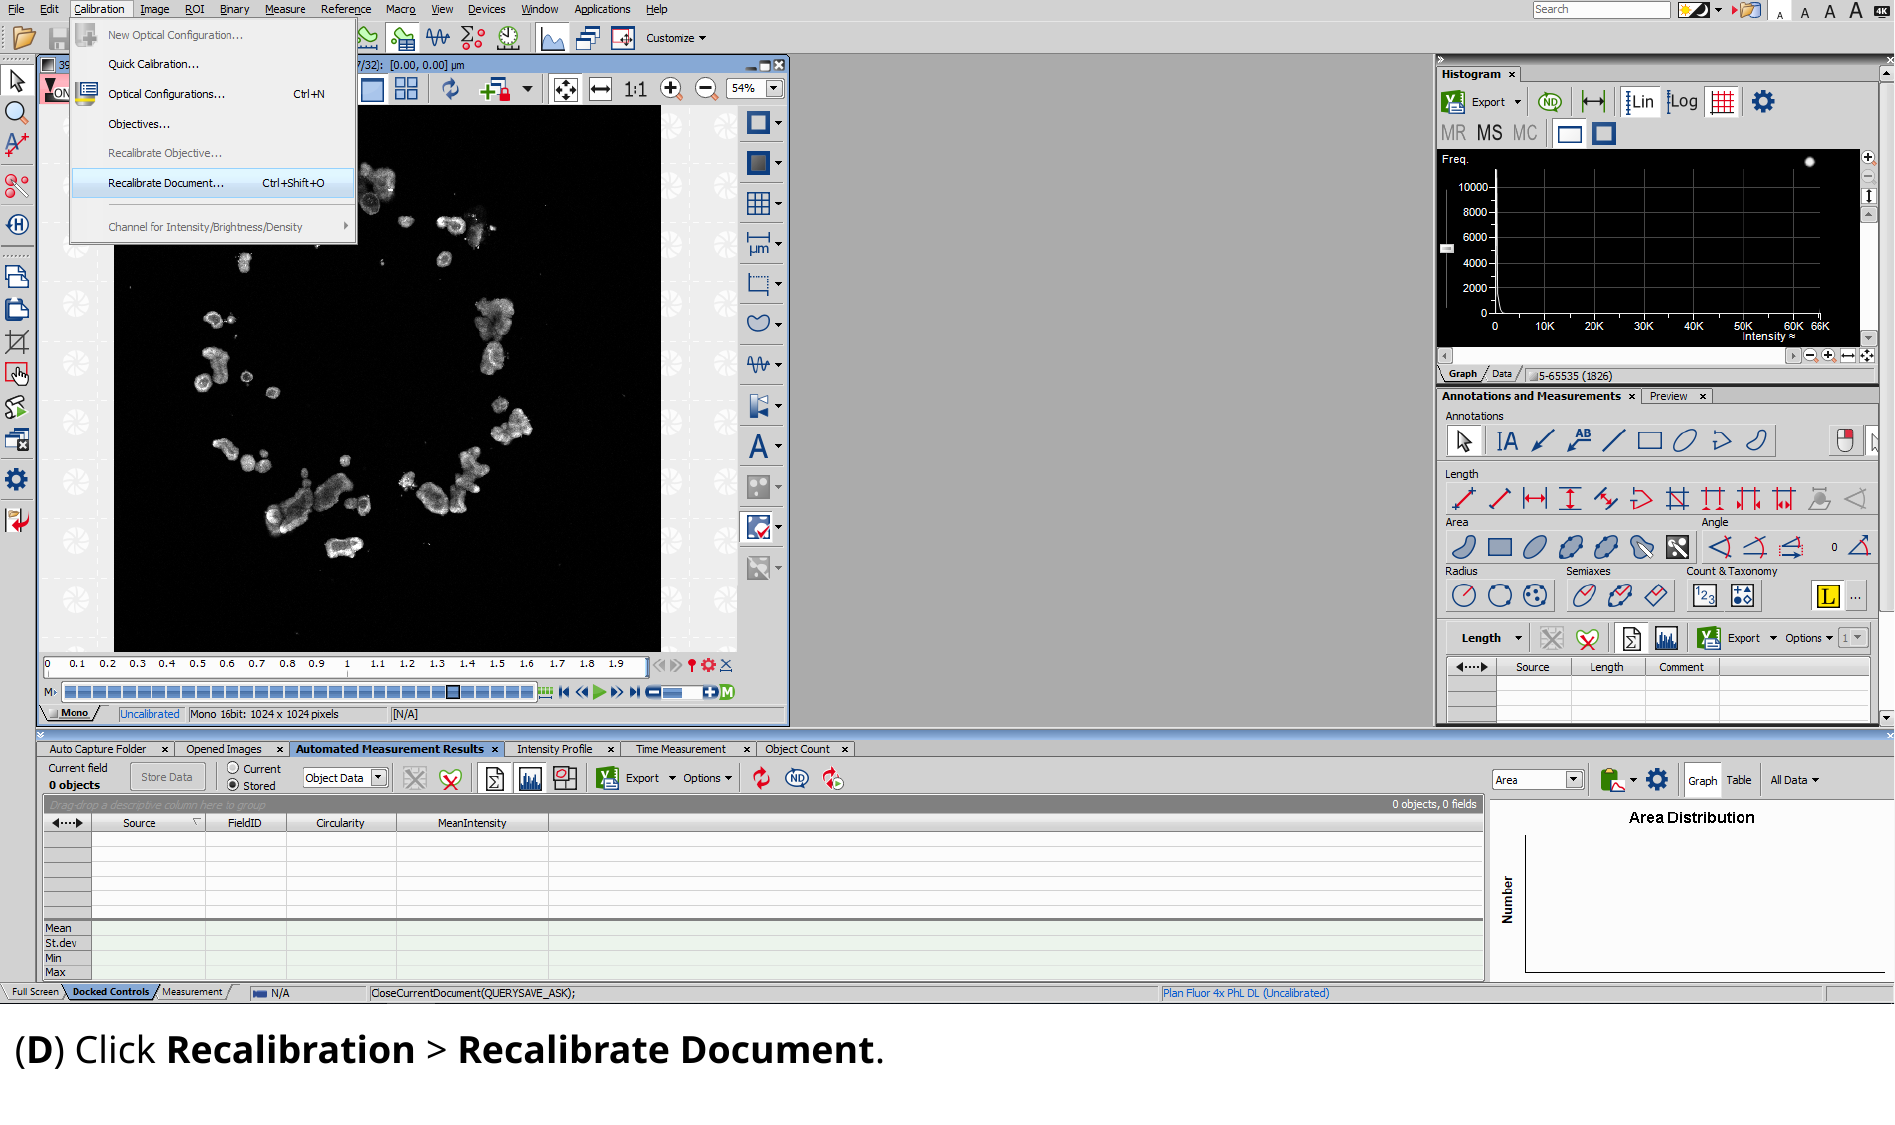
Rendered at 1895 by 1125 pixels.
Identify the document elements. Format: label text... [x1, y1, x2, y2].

text_box (D) Click Recalibration > Recalibrate Document. [0, 1018, 1894, 1124]
picture [0, 0, 1895, 1004]
